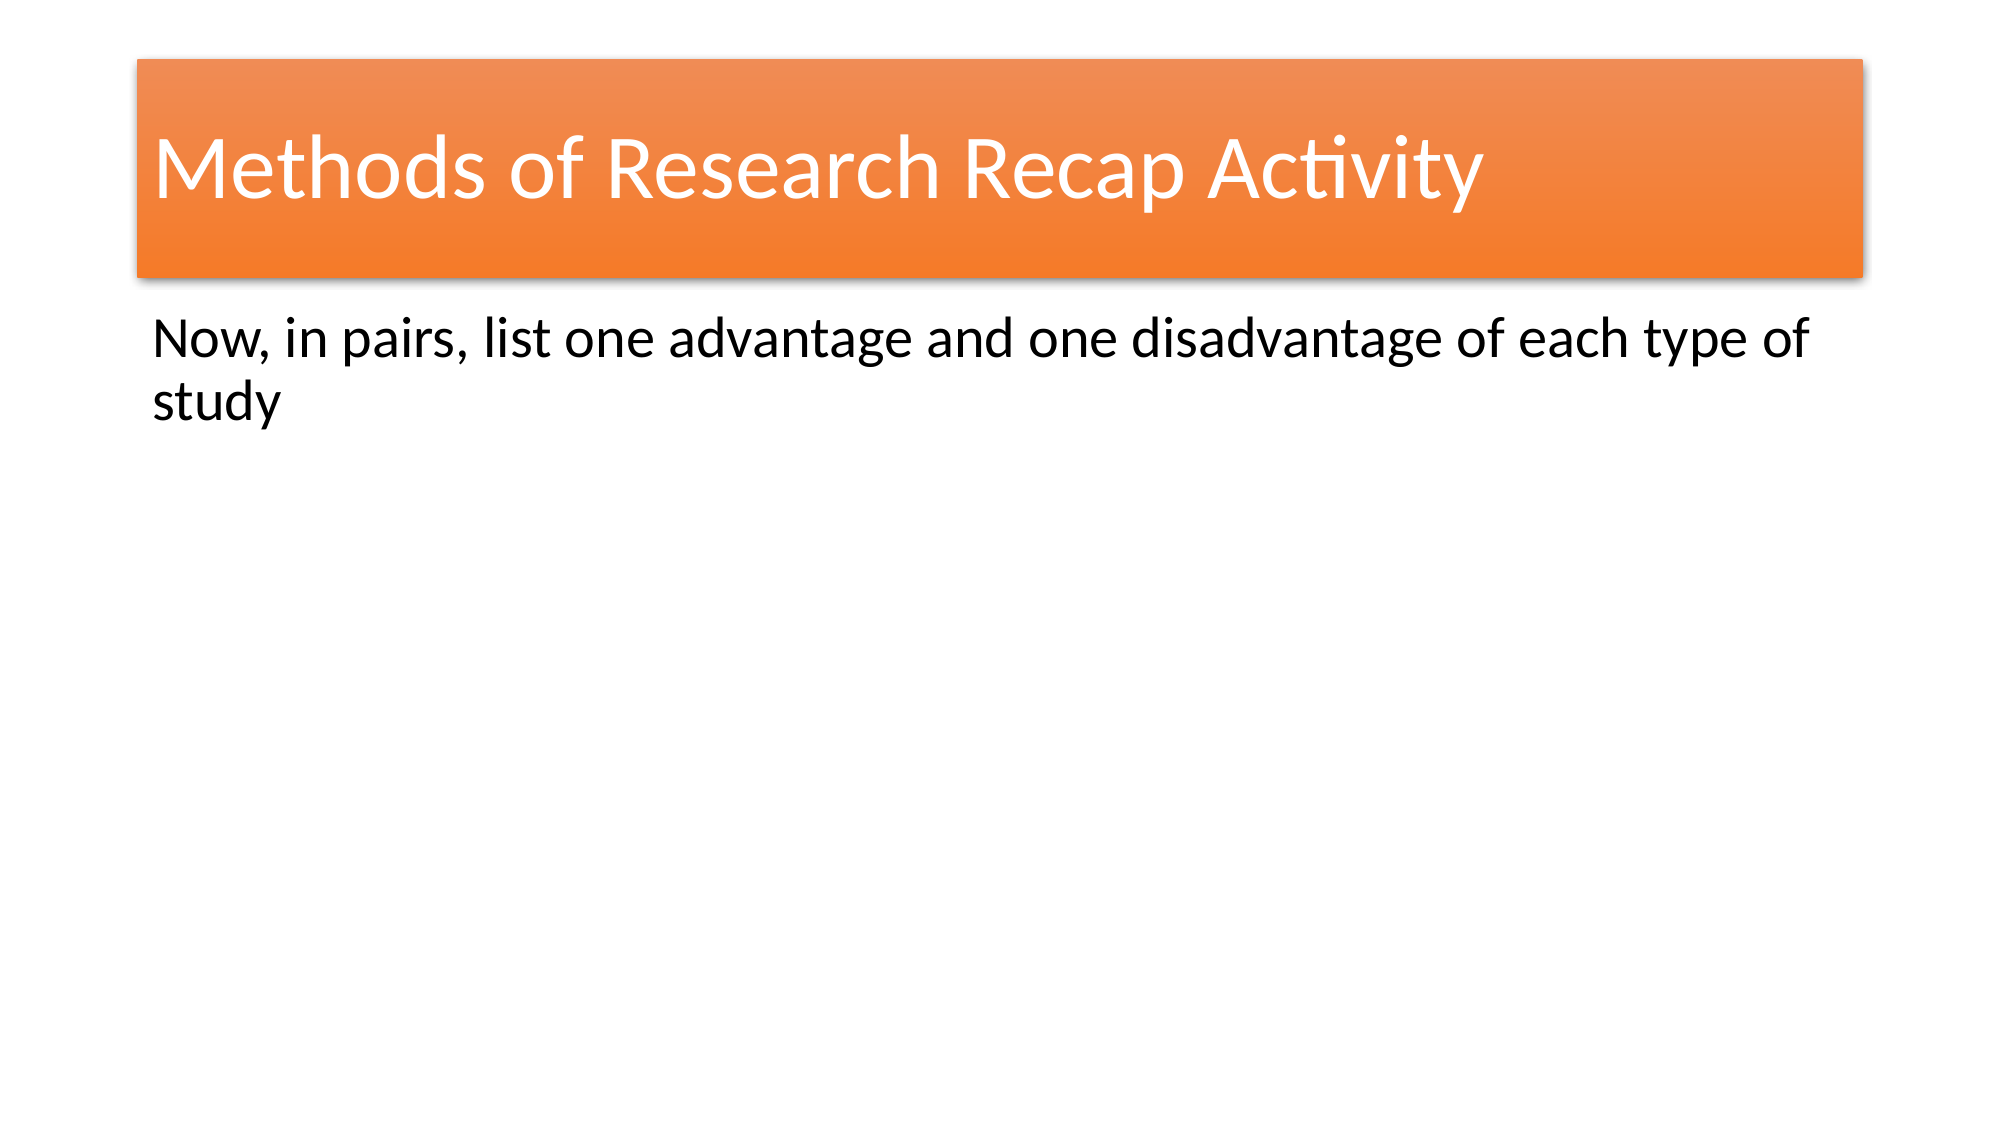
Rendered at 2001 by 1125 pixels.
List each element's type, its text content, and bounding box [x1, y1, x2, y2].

title Methods of Research Recap Activity [137, 59, 1863, 278]
list Now, in pairs, list one advantage and one disadvantage of each type of study [137, 299, 1863, 1014]
